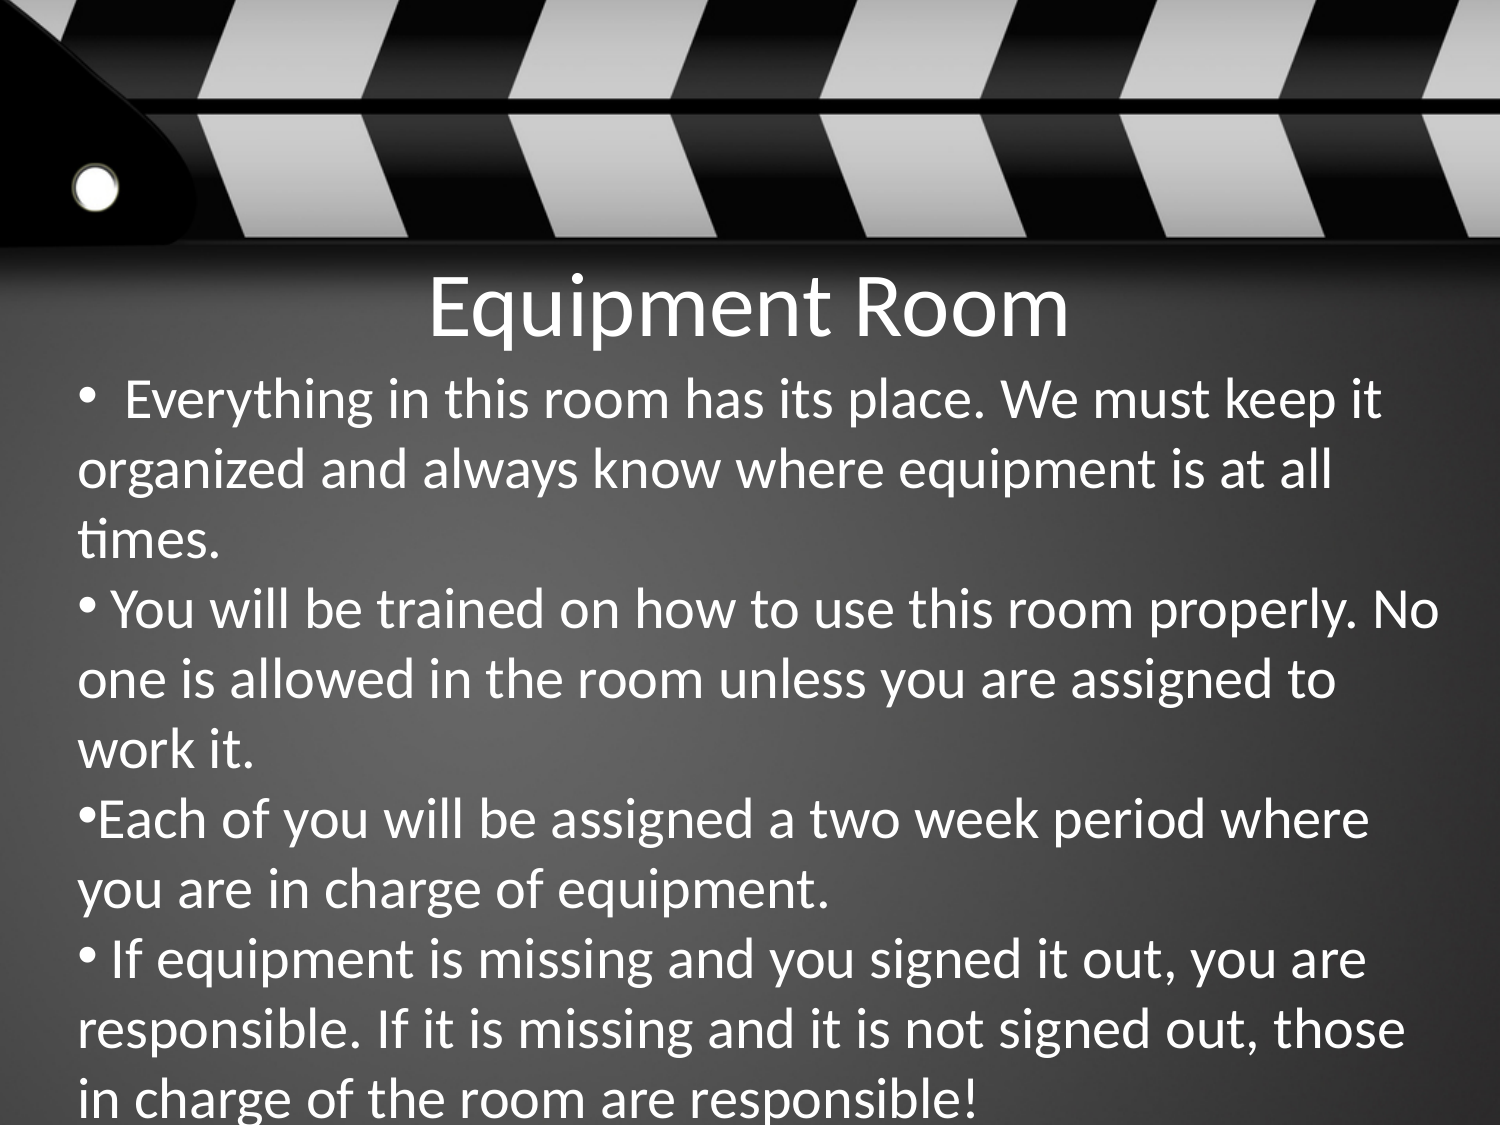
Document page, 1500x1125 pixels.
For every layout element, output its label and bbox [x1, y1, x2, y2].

list [0, 0, 1500, 1125]
